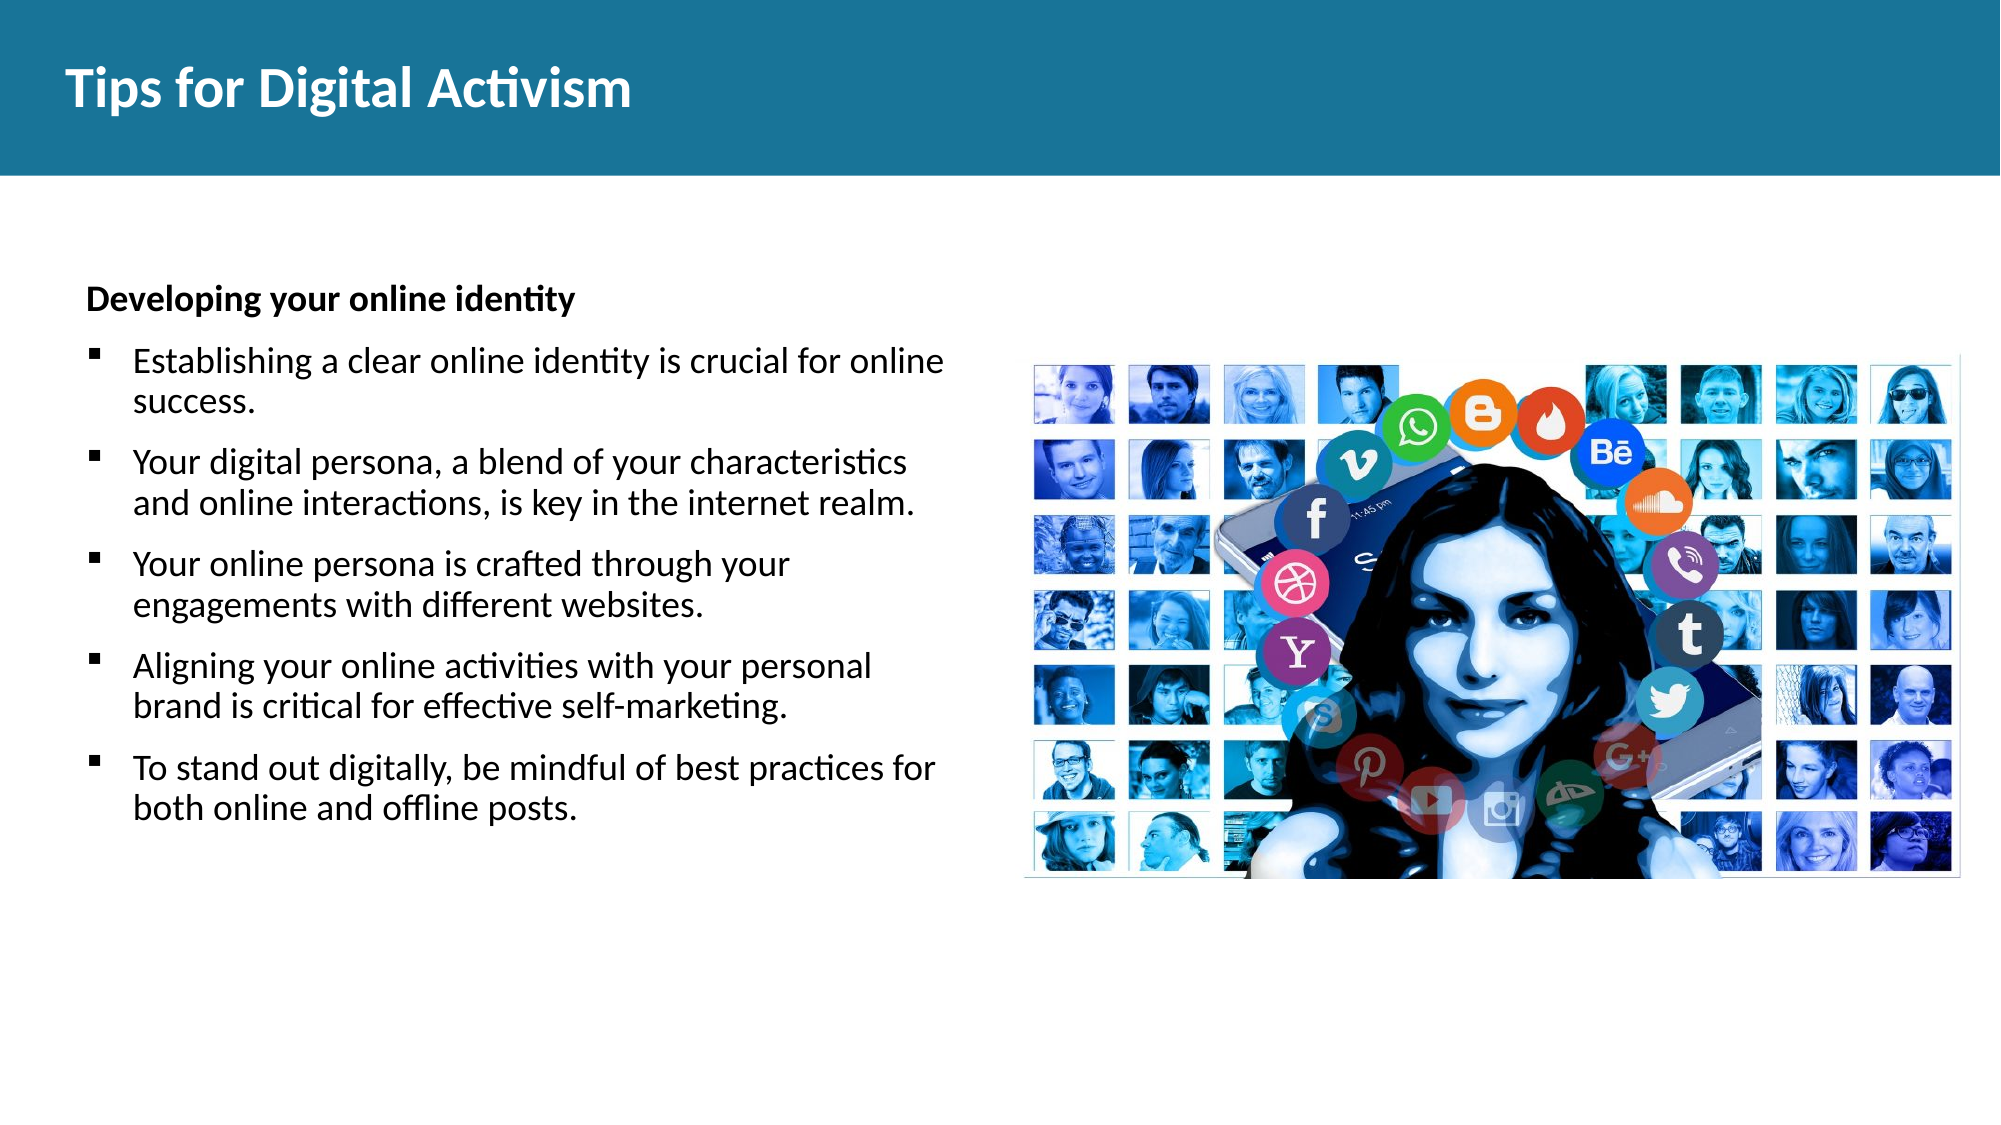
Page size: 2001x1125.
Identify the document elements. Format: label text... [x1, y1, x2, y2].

list Developing your online identity Establishing a clear online identity is crucial for online success. Your digital persona, a blend of your characteristics and online interactions, is key in the internet realm. Your online persona is crafted through your engagements with different websites. Aligning your online activities with your personal brand is critical for effective self-marketing. To stand out digitally, be mindful of best practices for both online and offline posts. [48, 279, 967, 913]
picture [1015, 342, 1969, 880]
title Tips for Digital Activism [65, 28, 1935, 140]
